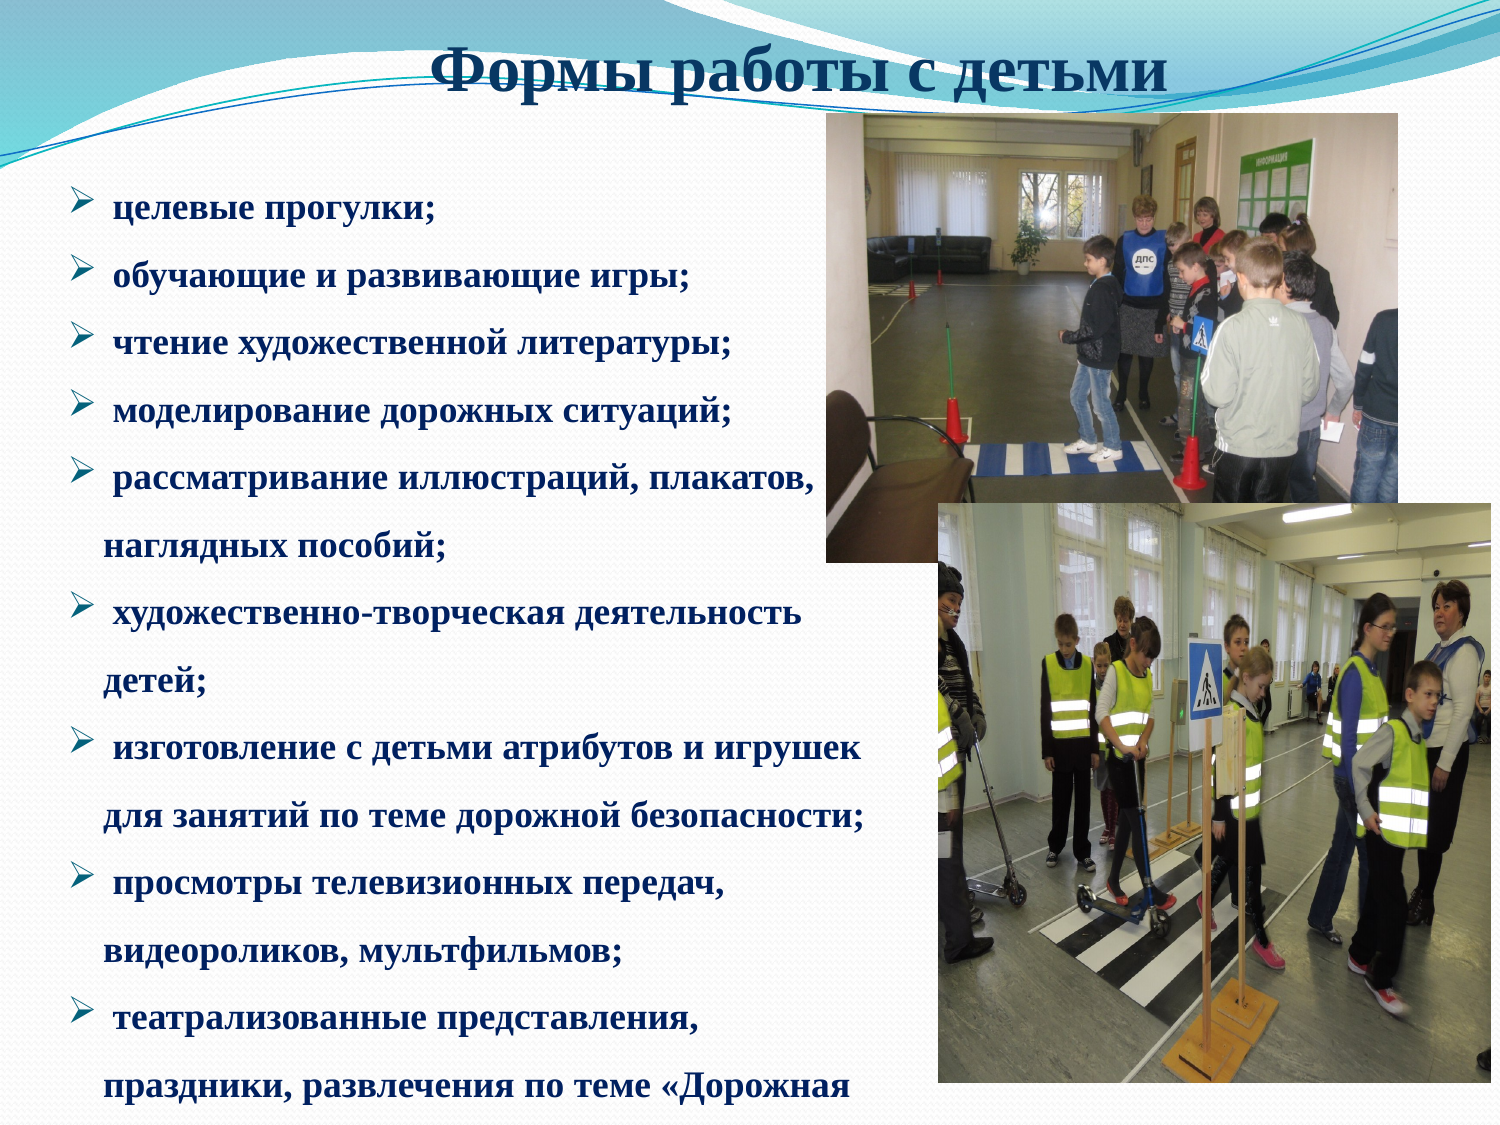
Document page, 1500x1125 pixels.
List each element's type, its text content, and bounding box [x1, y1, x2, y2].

text_box целевые прогулки; обучающие и развивающие игры; чтение художественной литературы; моделирование дорожных ситуаций; рассматривание иллюстраций, плакатов, наглядных пособий; художественно-творческая деятельность детей; изготовление с детьми атрибутов и игрушек для занятий по теме дорожной безопасности; просмотры телевизионных передач, видеороликов, мультфильмов; театрализованные представления, праздники, развлечения по теме «Дорожная азбука» [53, 152, 904, 1125]
picture [826, 112, 1491, 1083]
text_box Формы работы с детьми [199, 17, 1400, 113]
